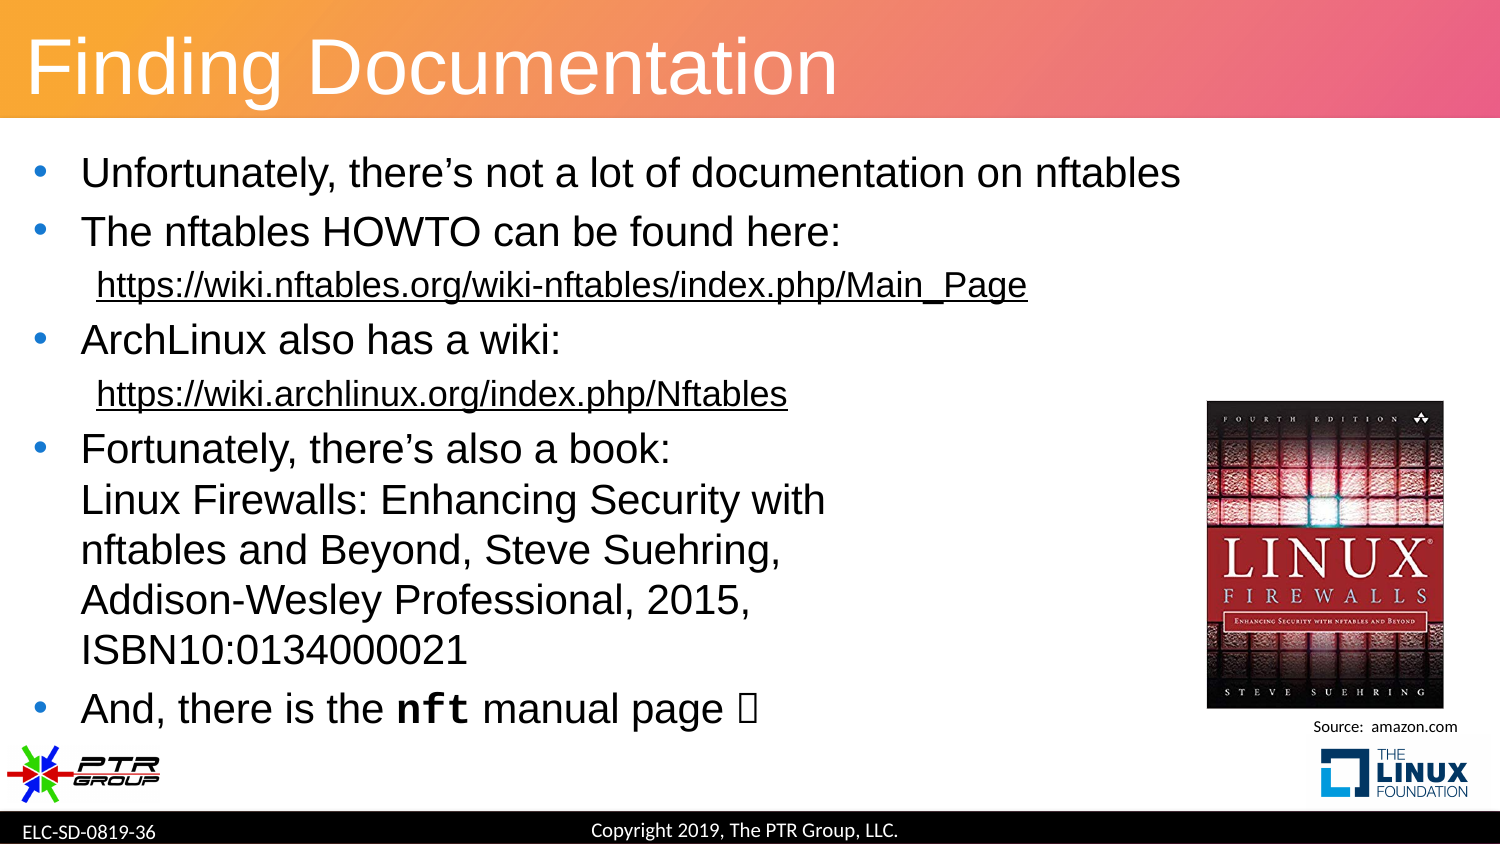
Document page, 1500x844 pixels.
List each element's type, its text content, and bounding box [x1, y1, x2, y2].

picture [0, 0, 1500, 118]
list Unfortunately, there’s not a lot of documentation on nftables The nftables HOWTO can be found here: https://wiki.nftables.org/wiki-nftables/index.php/Main_Page ArchLinux also has a wiki: https://wiki.archlinux.org/index.php/Nftables Fortunately, there’s also a book: Linux Firewalls: Enhancing Security with nftables and Beyond, Steve Suehring, Addison-Wesley Professional, 2015, ISBN10:0134000021 And, there is the nft manual page  [18, 138, 1470, 746]
footer Copyright 2019, The PTR Group, LLC. [507, 809, 983, 844]
text_box Source: amazon.com [1298, 708, 1474, 744]
picture [1206, 399, 1444, 709]
picture [7, 745, 160, 803]
picture [1301, 734, 1491, 810]
slide_number ELC-SD-0819-36 [7, 811, 445, 843]
title Finding Documentation [10, 7, 1479, 118]
